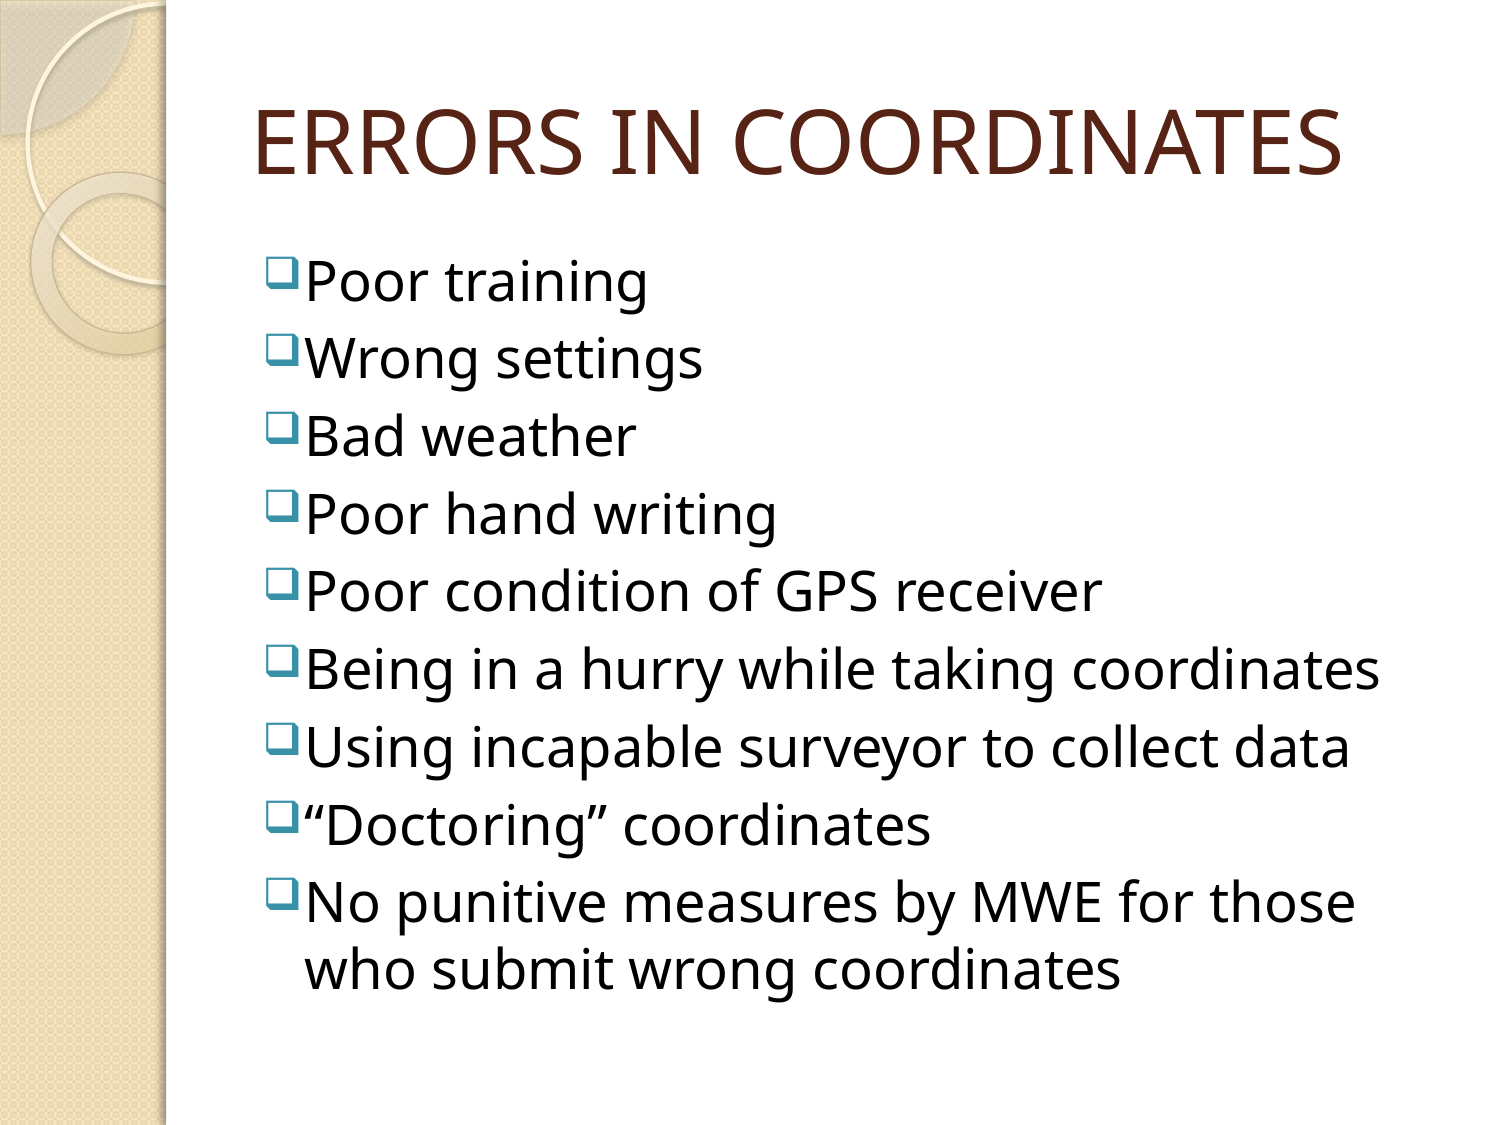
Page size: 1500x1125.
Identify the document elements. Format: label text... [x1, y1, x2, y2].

list Poor training Wrong settings Bad weather Poor hand writing Poor condition of GPS receiver Being in a hurry while taking coordinates Using incapable surveyor to collect data “Doctoring” coordinates No punitive measures by MWE for those who submit wrong coordinates [235, 237, 1466, 1025]
title ERRORS IN COORDINATES [235, 45, 1466, 233]
